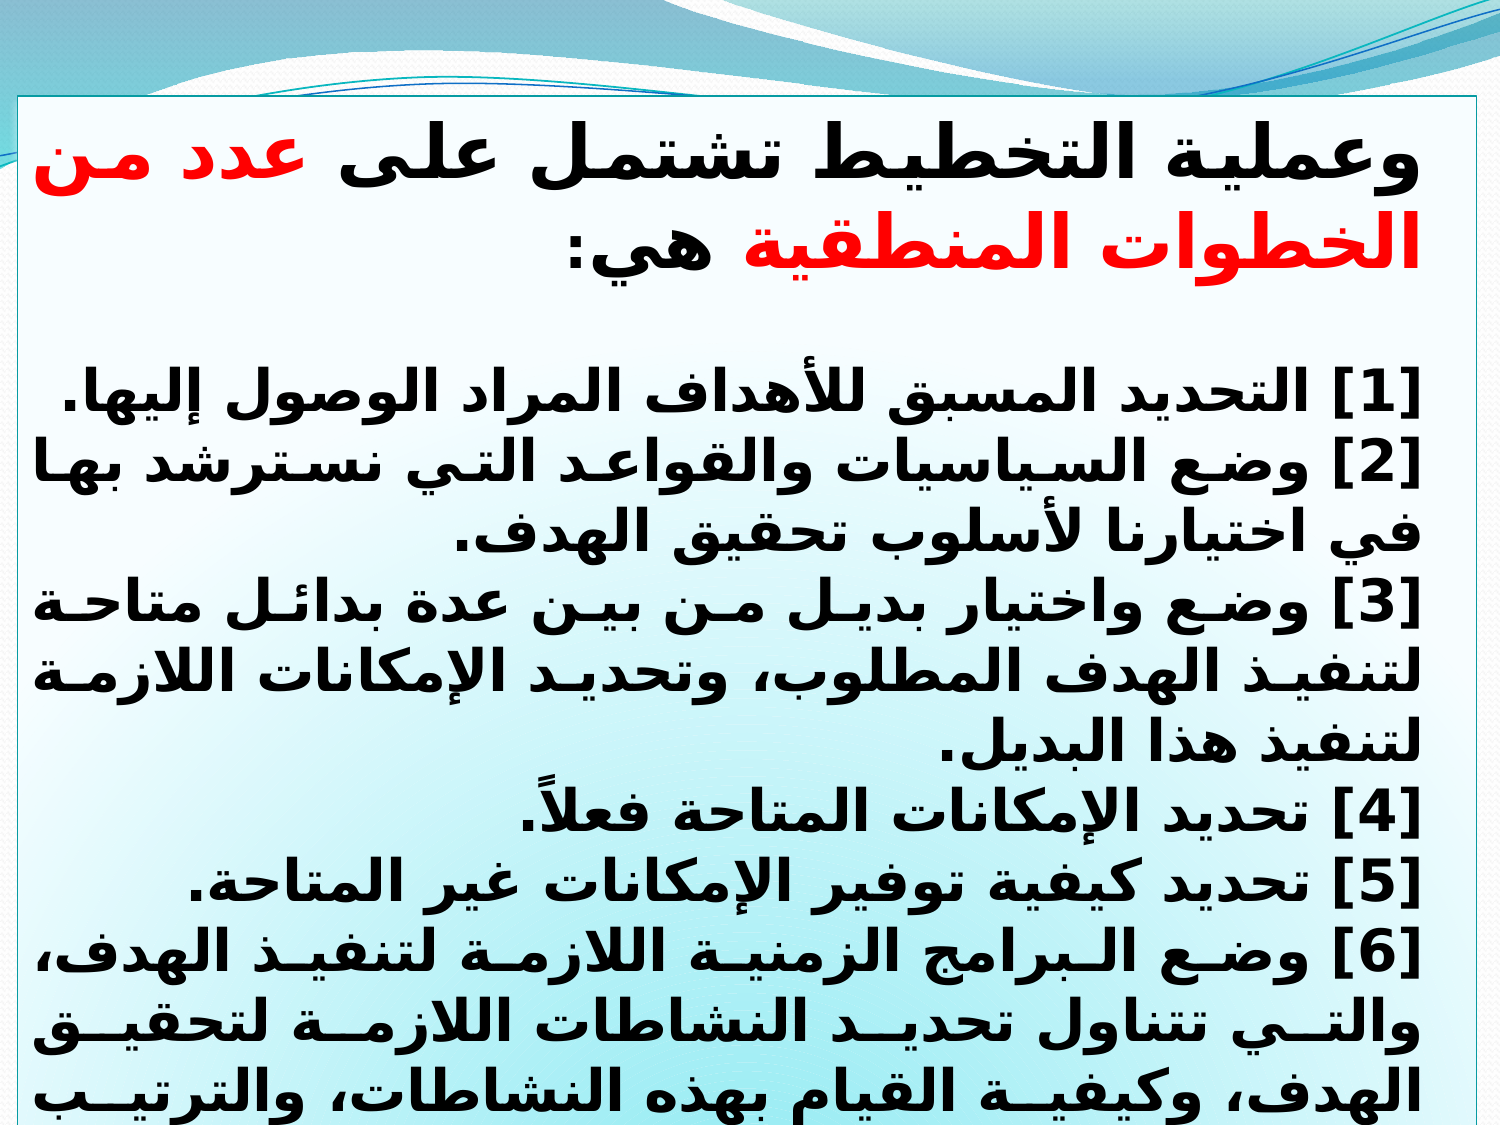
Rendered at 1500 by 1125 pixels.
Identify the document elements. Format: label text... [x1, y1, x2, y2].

text_box وعملية التخطيط تشتمل على عدد من الخطوات المنطقية هي: [1] التحديد المسبق للأهداف المراد الوصول إليها. [2] وضع السياسيات والقواعد التي نسترشد بها في اختيارنا لأسلوب تحقيق الهدف. [3] وضع واختيار بديل من بين عدة بدائل متاحة لتنفيذ الهدف المطلوب، وتحديد الإمكانات اللازمة لتنفيذ هذا البديل. [4] تحديد الإمكانات المتاحة فعلاً. [5] تحديد كيفية توفير الإمكانات غير المتاحة. [6] وضع البرامج الزمنية اللازمة لتنفيذ الهدف، والتي تتناول تحديد النشاطات اللازمة لتحقيق الهدف، وكيفية القيام بهذه النشاطات، والترتيب الزمني للقيام بهذه النشاطات ثم تحديد المسؤولية عن تنفيذ هذه النشاطات. [17, 95, 1477, 1125]
